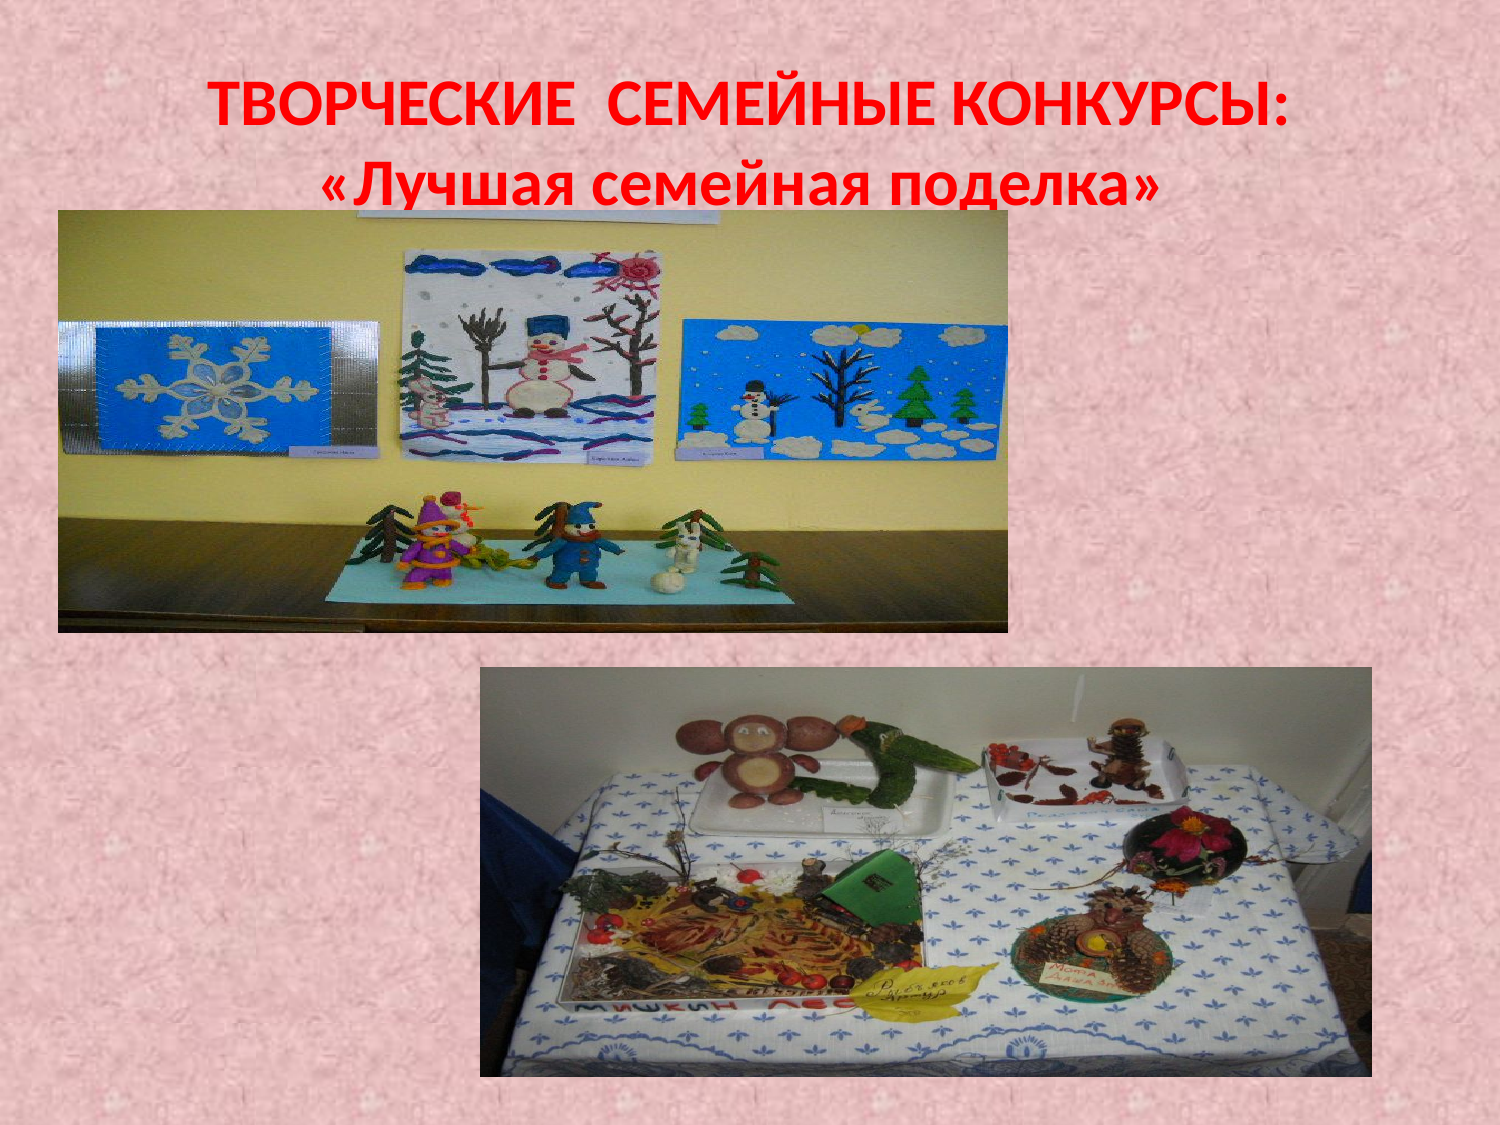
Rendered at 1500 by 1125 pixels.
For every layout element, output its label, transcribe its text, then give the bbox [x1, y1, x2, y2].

picture [0, 0, 1500, 1125]
title ТВОРЧЕСКИЕ СЕМЕЙНЫЕ КОНКУРСЫ: «Лучшая семейная поделка» [75, 45, 1425, 233]
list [58, 210, 1008, 633]
